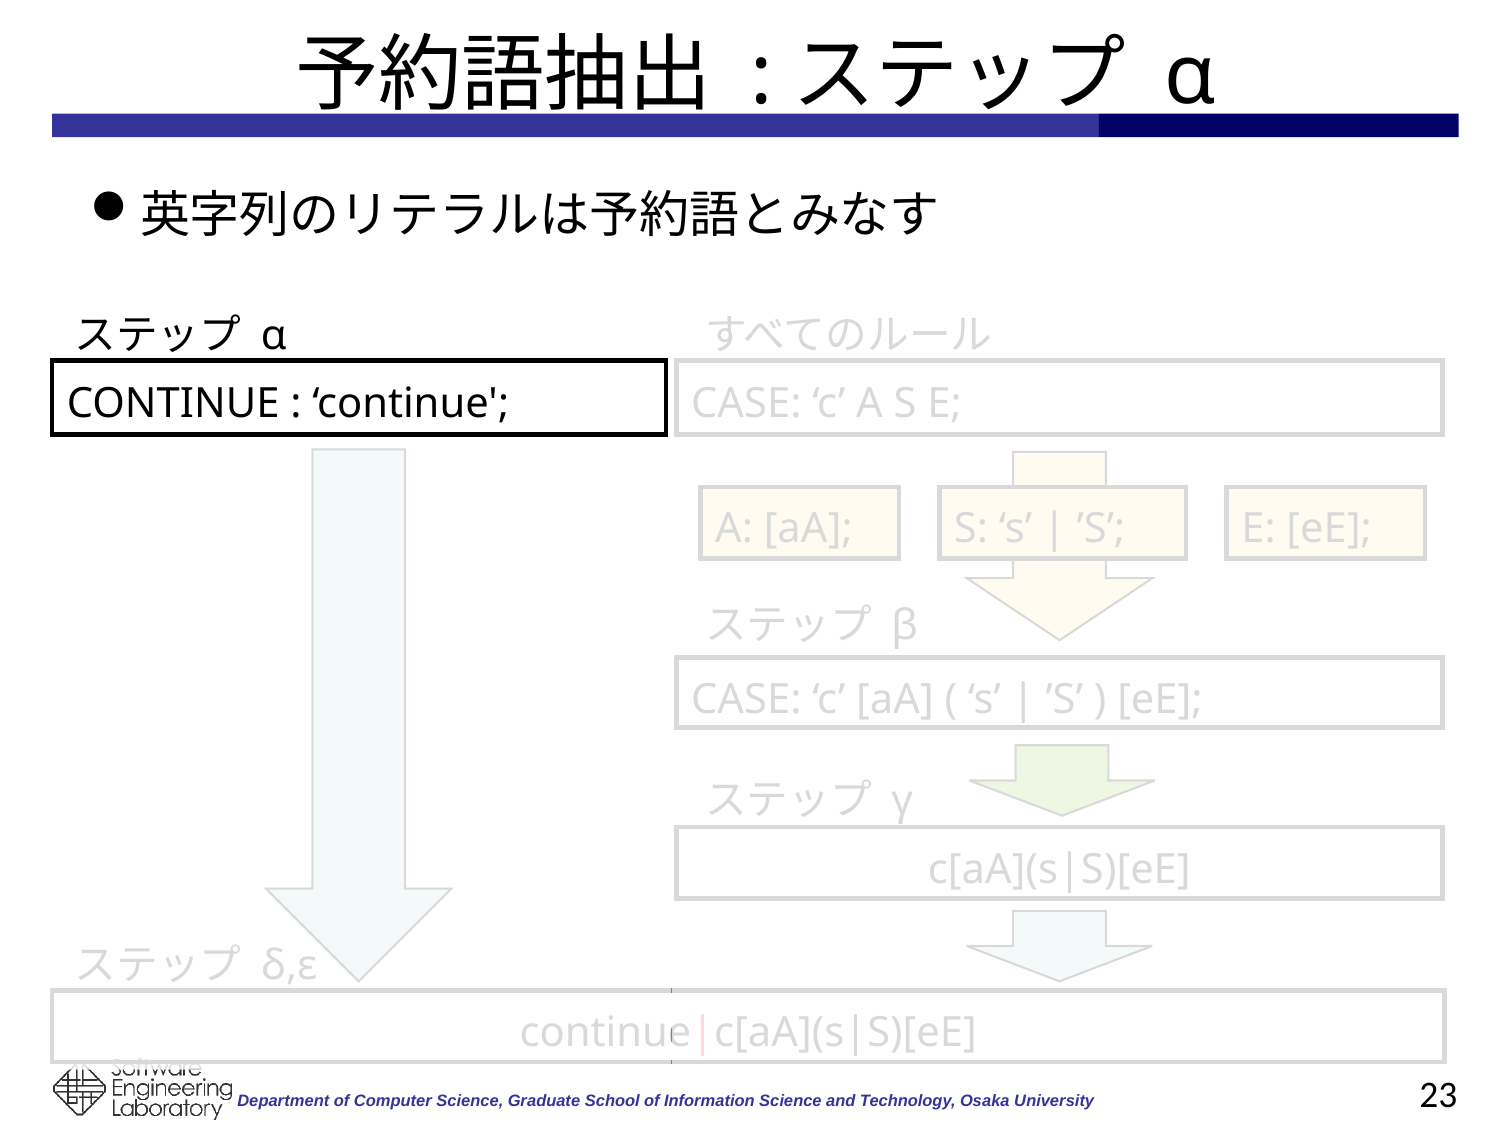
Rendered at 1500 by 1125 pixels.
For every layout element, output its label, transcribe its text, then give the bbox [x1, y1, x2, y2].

text_box [671, 277, 1460, 1073]
picture [53, 1070, 232, 1120]
slide_number 23 [1377, 1062, 1473, 1106]
text_box ステップ α [59, 308, 309, 350]
title 予約語抽出 :ステップ α [52, 19, 1459, 114]
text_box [700, 486, 1425, 559]
text_box CONTINUE : ‘continue'; [52, 360, 667, 435]
list 英字列のリテラルは予約語とみなす [75, 175, 1425, 264]
text_box [39, 445, 672, 1070]
